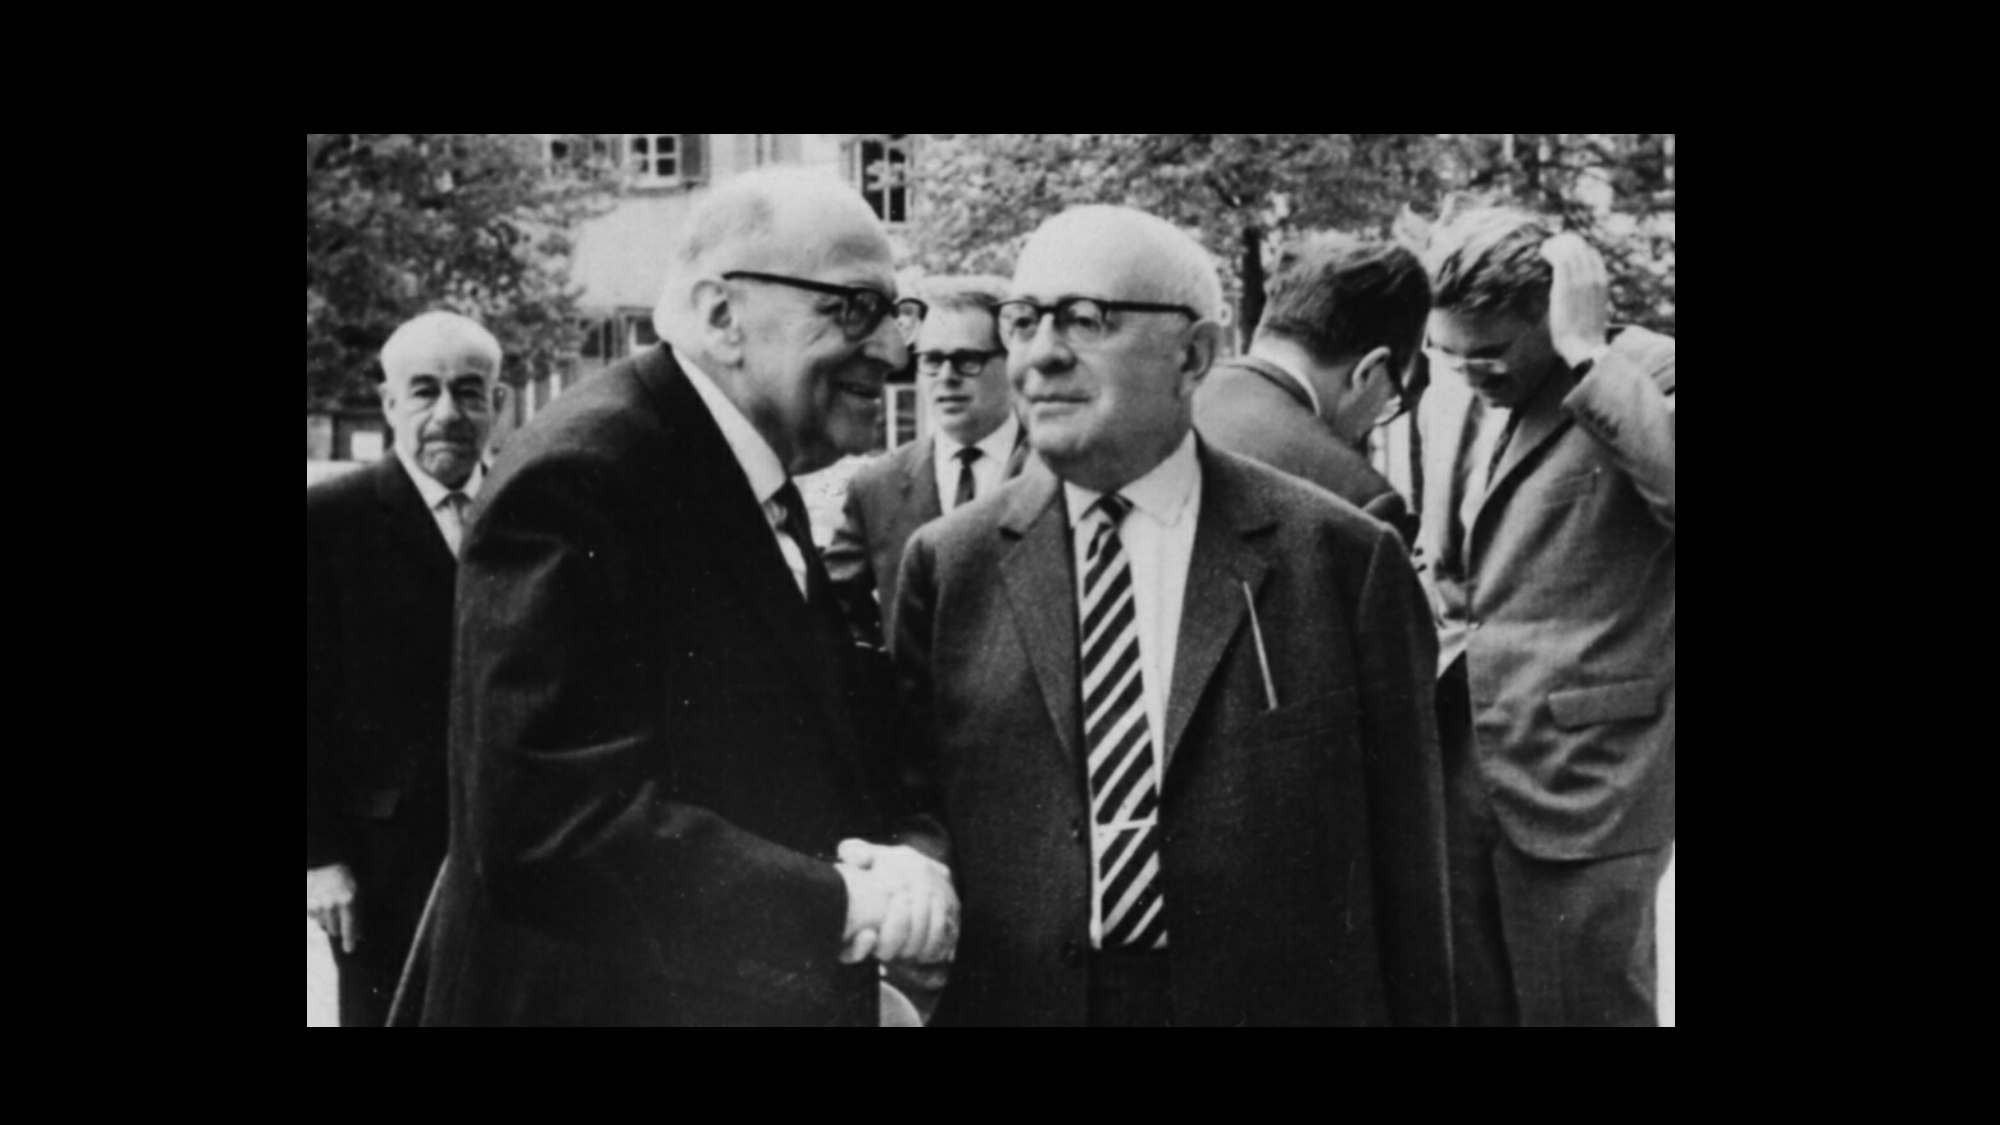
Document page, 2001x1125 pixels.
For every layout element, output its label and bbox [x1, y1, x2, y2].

picture [307, 134, 1675, 1027]
